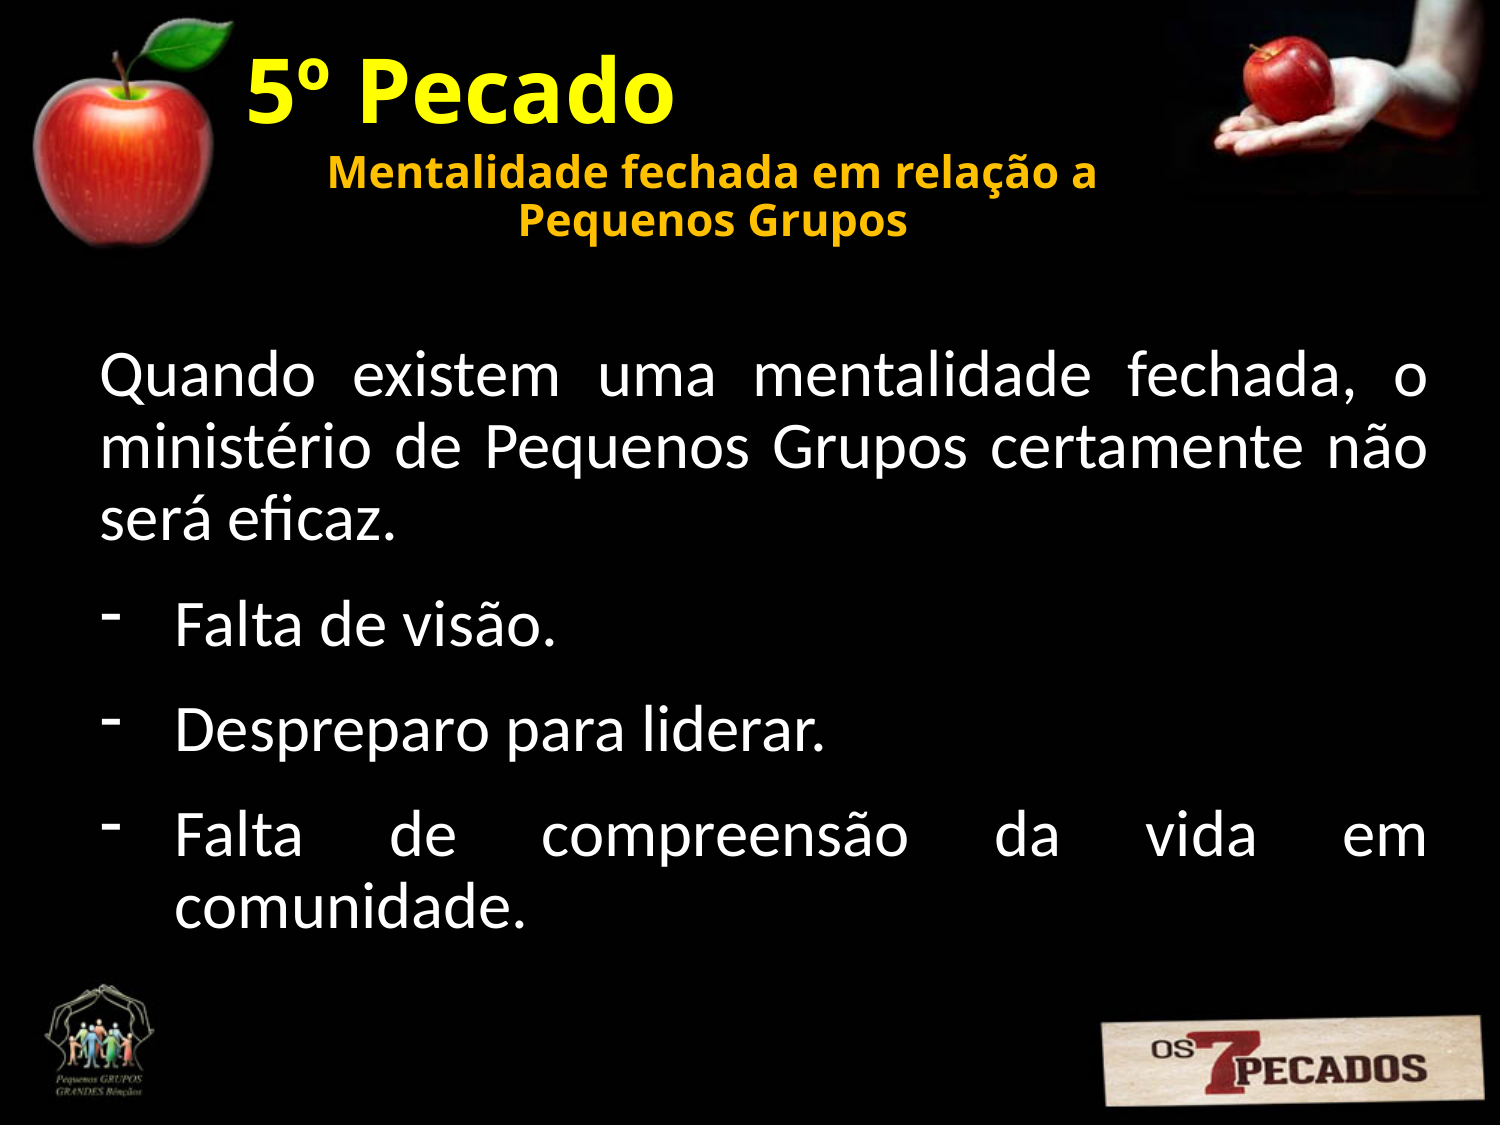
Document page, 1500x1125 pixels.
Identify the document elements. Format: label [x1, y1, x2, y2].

list [0, 0, 1500, 1125]
